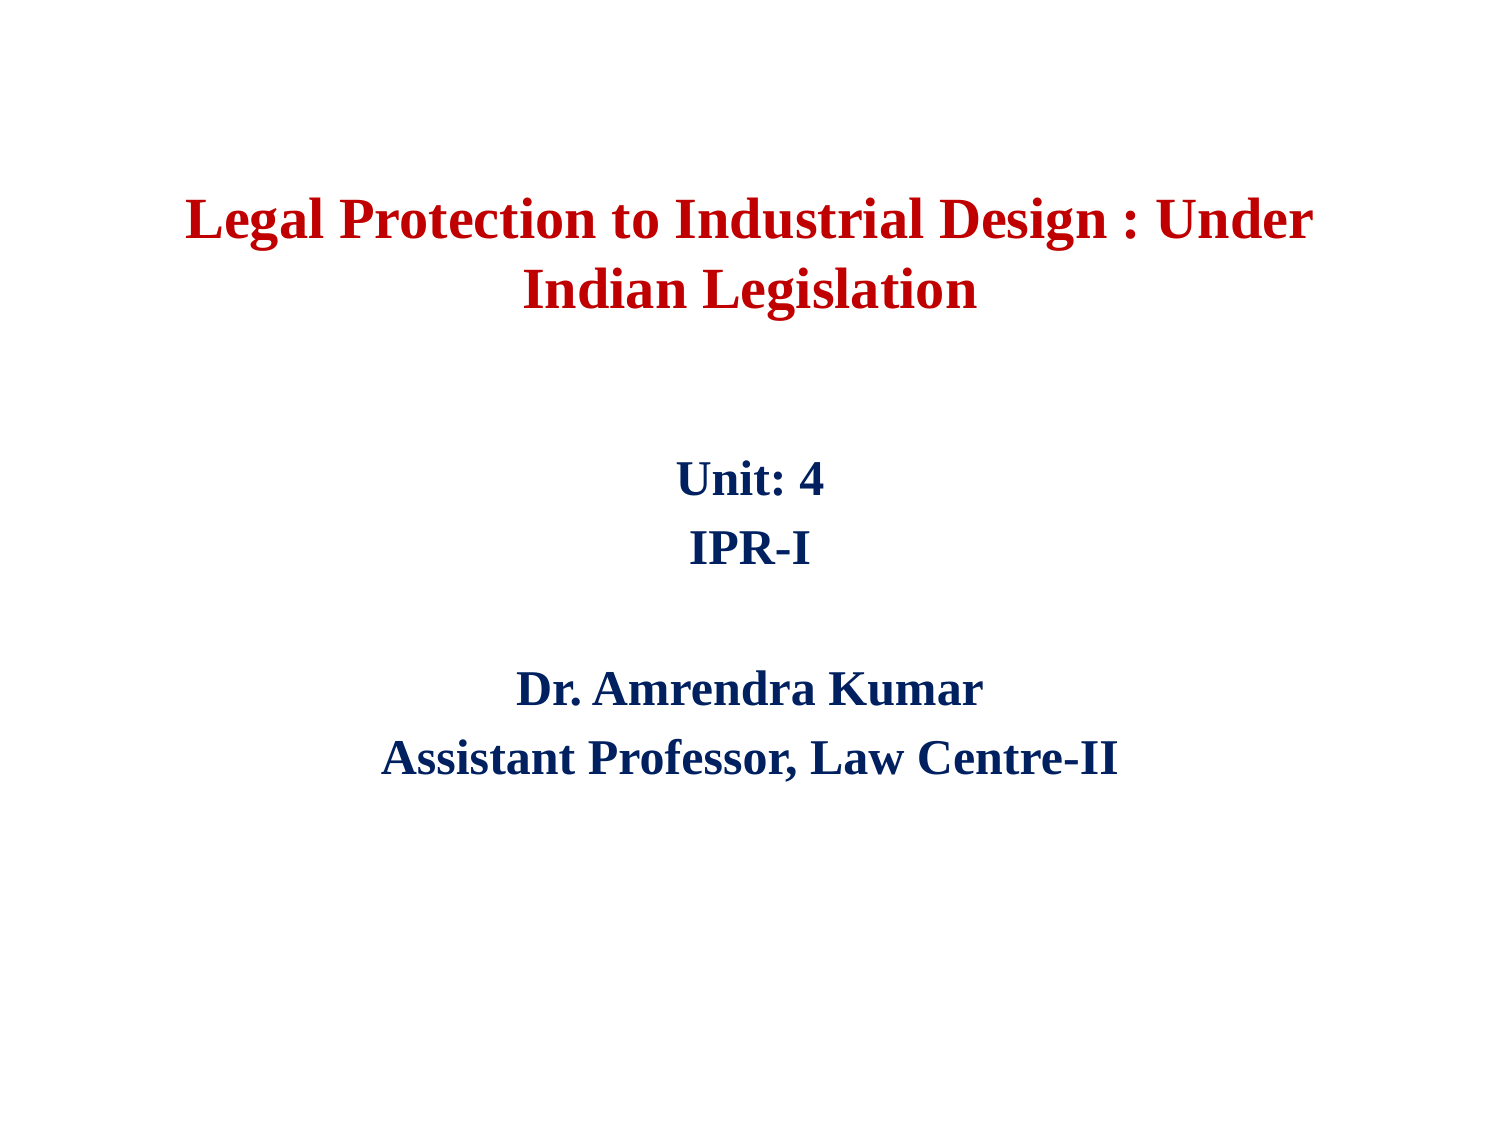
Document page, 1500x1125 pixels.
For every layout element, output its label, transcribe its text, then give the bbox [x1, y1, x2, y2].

title Legal Protection to Industrial Design : Under Indian Legislation [112, 112, 1388, 388]
subtitle Unit: 4 IPR-I Dr. Amrendra Kumar Assistant Professor, Law Centre-II [225, 437, 1275, 925]
